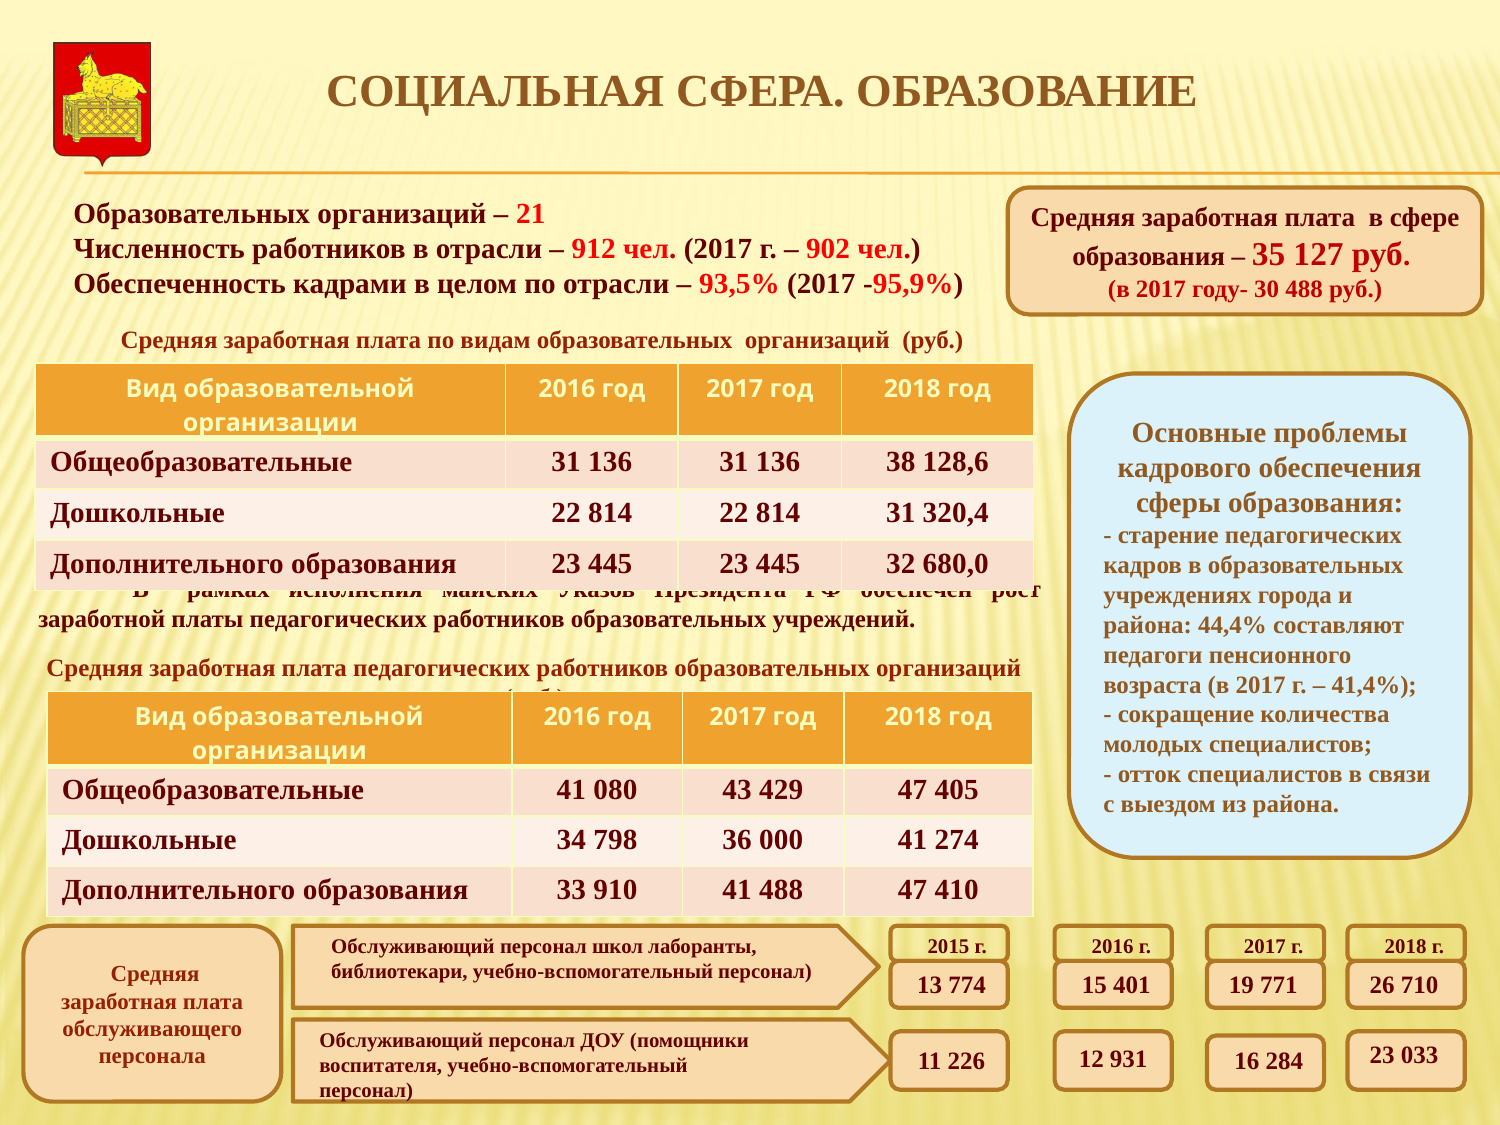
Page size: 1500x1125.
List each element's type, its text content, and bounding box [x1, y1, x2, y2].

text_box [290, 1017, 888, 1104]
table_cell 31 136 [679, 441, 841, 488]
text_box [1204, 1039, 1327, 1092]
text_box Средняя заработная плата обслуживающего персонала [21, 923, 284, 1104]
table_cell 34 798 [513, 817, 682, 866]
text_box [1052, 923, 1171, 960]
text_box Средняя заработная плата педагогических работников образовательных организаций (руб.) [17, 644, 1052, 720]
text_box Обслуживающий персонал школ лаборанты, библиотекари, учебно-вспомогательный персонал) [316, 925, 844, 991]
text_box 12 931 [1054, 1035, 1172, 1080]
table_cell 31 320,4 [842, 490, 1033, 539]
text_box 13 774 [902, 960, 1020, 1006]
table_cell 43 429 [683, 769, 843, 815]
table_header Вид образовательной организации [48, 692, 511, 764]
table_cell Дополнительного образования [36, 541, 505, 590]
table_header 2016 год [506, 364, 677, 435]
text_box [888, 1029, 1010, 1092]
text_box 26 710 [1335, 960, 1465, 1006]
text_box 2015 г. [902, 925, 1008, 960]
table_header Вид образовательной организации [36, 364, 505, 435]
table_cell 38 128,6 [842, 441, 1033, 488]
text_box Средняя заработная плата в сфере образования – 35 127 руб. (в 2017 году- 30 488 руб.) [1005, 185, 1485, 317]
text_box Обслуживающий персонал ДОУ (помощники воспитателя, учебно-вспомогательный персонал) [304, 1019, 797, 1110]
text_box 2016 г. [1066, 925, 1172, 960]
table_header 2018 год [842, 364, 1033, 435]
text_box 11 226 [890, 1036, 1008, 1082]
text_box 23 033 [1335, 1031, 1465, 1076]
text_box [1347, 963, 1467, 1010]
table_cell 31 136 [506, 441, 677, 488]
table_cell 32 680,0 [842, 541, 1033, 590]
text_box [1204, 923, 1323, 960]
table_header 2017 год [683, 692, 843, 764]
text_box 2017 г. [1218, 925, 1325, 960]
text_box [1207, 1006, 1324, 1010]
table_cell Дошкольные [36, 490, 505, 539]
text_box [290, 923, 881, 1010]
text_box [1345, 923, 1464, 960]
table_cell Дошкольные [48, 817, 511, 866]
table_cell 36 000 [683, 817, 843, 866]
table_cell 33 910 [513, 867, 682, 916]
table_cell 47 405 [845, 769, 1032, 815]
table_cell Общеобразовательные [48, 769, 511, 815]
table_cell Дополнительного образования [48, 867, 511, 916]
text_box 16 284 [1206, 1036, 1325, 1082]
table_cell 23 445 [506, 541, 677, 590]
text_box Основные проблемы кадрового обеспечения сферы образования: - старение педагогических кадров в образовательных учреждениях города и района: 44,4% составляют педагоги пенсионного возраста (в 2017 г. – 41,4%); - сокращение количества молодых специалистов; - отток специалистов в связи с выездом из района. [1066, 371, 1473, 860]
table_header 2016 год [513, 692, 682, 764]
text_box В рамках исполнения майских Указов Президента РФ обеспечен рост заработной платы педагогических работников образовательных учреждений. [23, 565, 1058, 685]
text_box Средняя заработная плата по видам образовательных организаций (руб.) [17, 316, 987, 362]
text_box Образовательных организаций – 21 Численность работников в отрасли – 912 чел. (2017 г. – 902 чел.) Обеспеченность кадрами в целом по отрасли – 93,5% (2017 -95,9%) [58, 187, 985, 308]
text_box 15 401 [1054, 960, 1172, 1006]
table_cell 41 274 [845, 817, 1032, 866]
table_header 2017 год [679, 364, 841, 435]
title СОЦИАЛЬНАЯ СФЕРА. ОБРАЗОВАНИЕ [50, 35, 1475, 141]
table_cell 22 814 [679, 490, 841, 539]
table_cell 47 410 [845, 867, 1032, 916]
text_box 2018 г. [1359, 925, 1465, 960]
table_cell Общеобразовательные [36, 441, 505, 488]
text_box [888, 923, 1007, 961]
picture [52, 42, 151, 167]
table_cell 41 080 [513, 769, 682, 815]
table_cell 41 488 [683, 867, 843, 916]
table_header 2018 год [845, 692, 1032, 764]
text_box 19 771 [1195, 960, 1325, 1006]
text_box [1052, 1029, 1174, 1092]
text_box [1345, 1034, 1467, 1092]
table_cell 23 445 [679, 541, 841, 590]
text_box [888, 958, 1008, 1010]
table_cell 22 814 [506, 490, 677, 539]
text_box [1052, 963, 1174, 1010]
